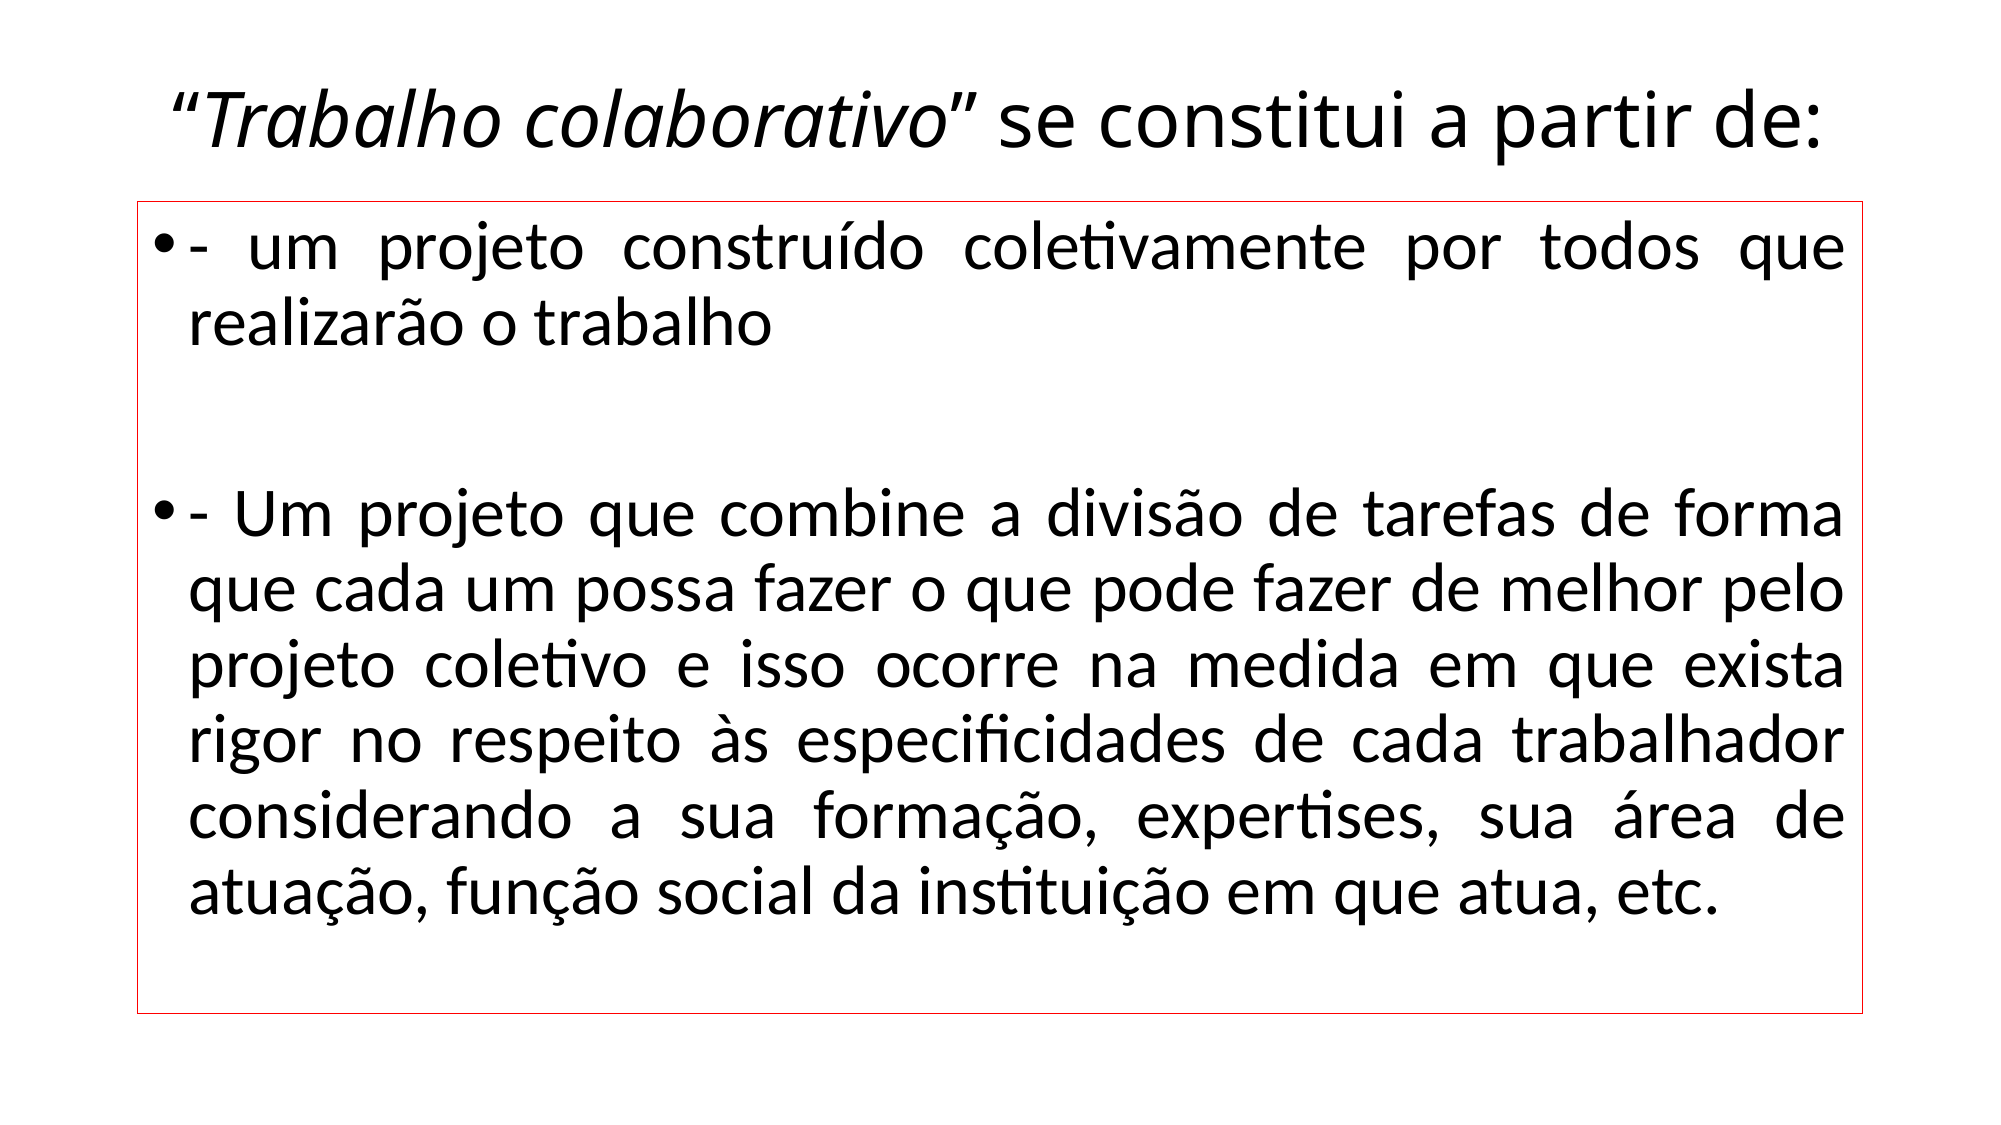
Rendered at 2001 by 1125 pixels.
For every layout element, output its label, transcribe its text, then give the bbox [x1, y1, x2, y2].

title “Trabalho colaborativo” se constitui a partir de: [137, 59, 1863, 201]
list - um projeto construído coletivamente por todos que realizarão o trabalho - Um projeto que combine a divisão de tarefas de forma que cada um possa fazer o que pode fazer de melhor pelo projeto coletivo e isso ocorre na medida em que exista rigor no respeito às especificidades de cada trabalhador considerando a sua formação, expertises, sua área de atuação, função social da instituição em que atua, etc. [137, 201, 1863, 1014]
